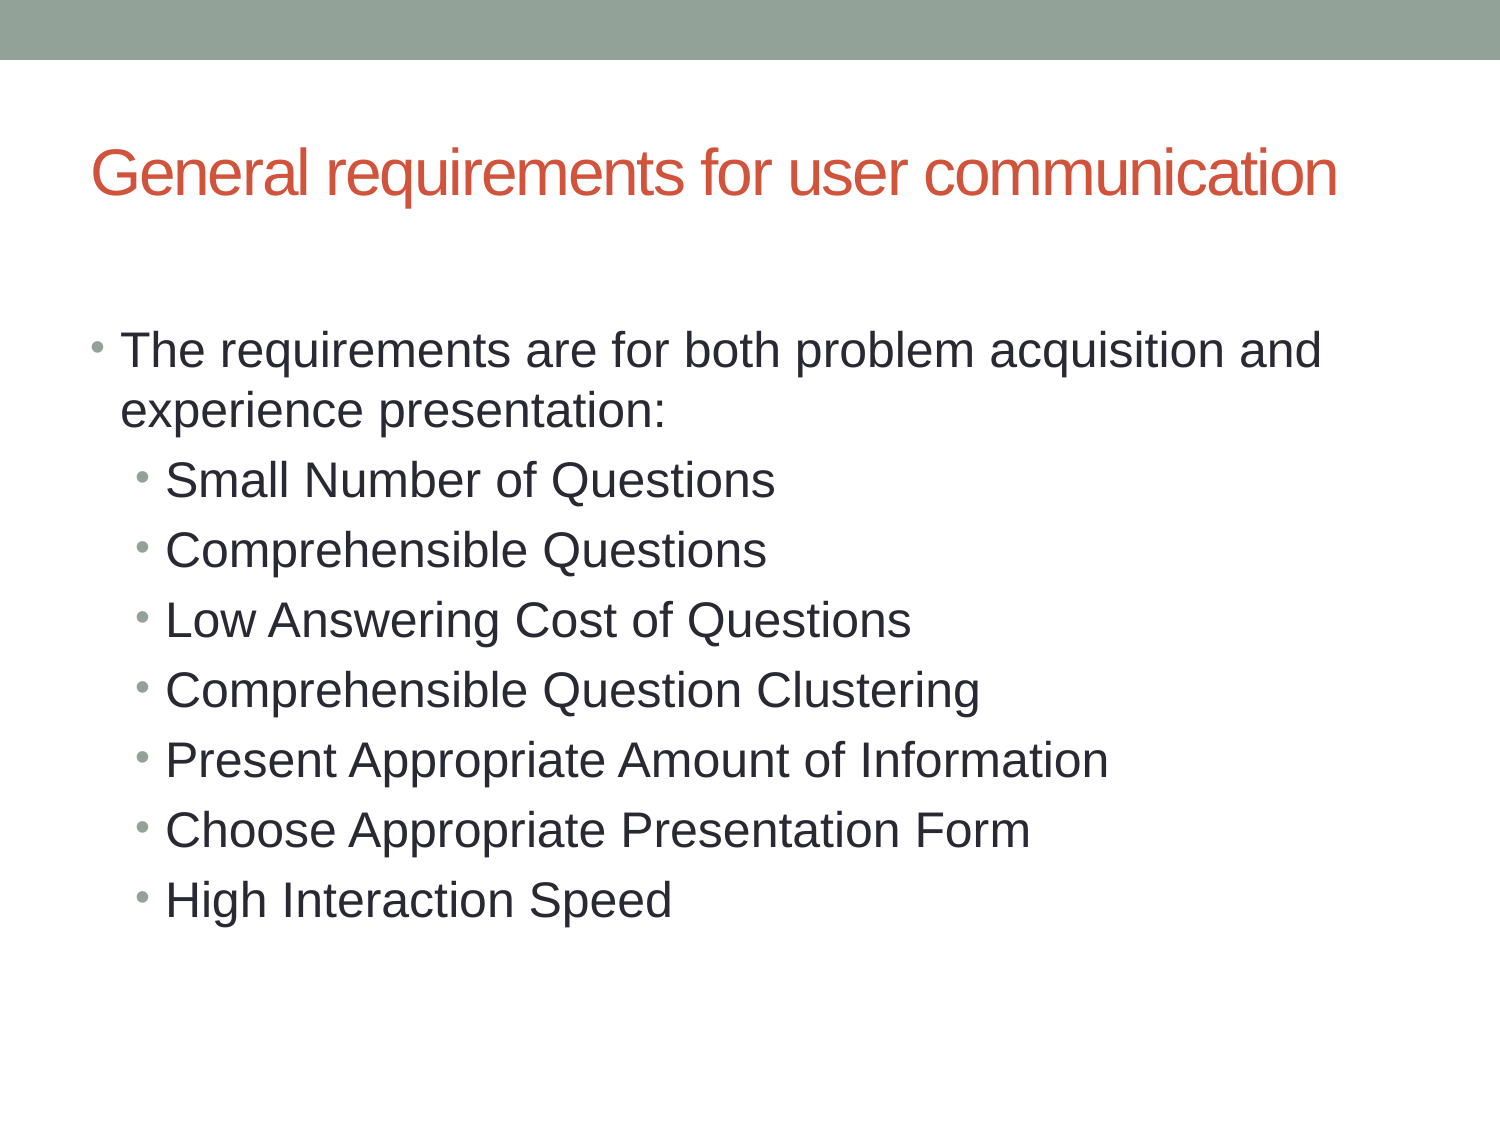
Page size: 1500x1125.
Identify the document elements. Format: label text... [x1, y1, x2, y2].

list The requirements are for both problem acquisition and experience presentation: Small Number of Questions Comprehensible Questions Low Answering Cost of Questions Comprehensible Question Clustering Present Appropriate Amount of Information Choose Appropriate Presentation Form High Interaction Speed [75, 309, 1425, 1000]
title General requirements for user communication [75, 87, 1425, 250]
